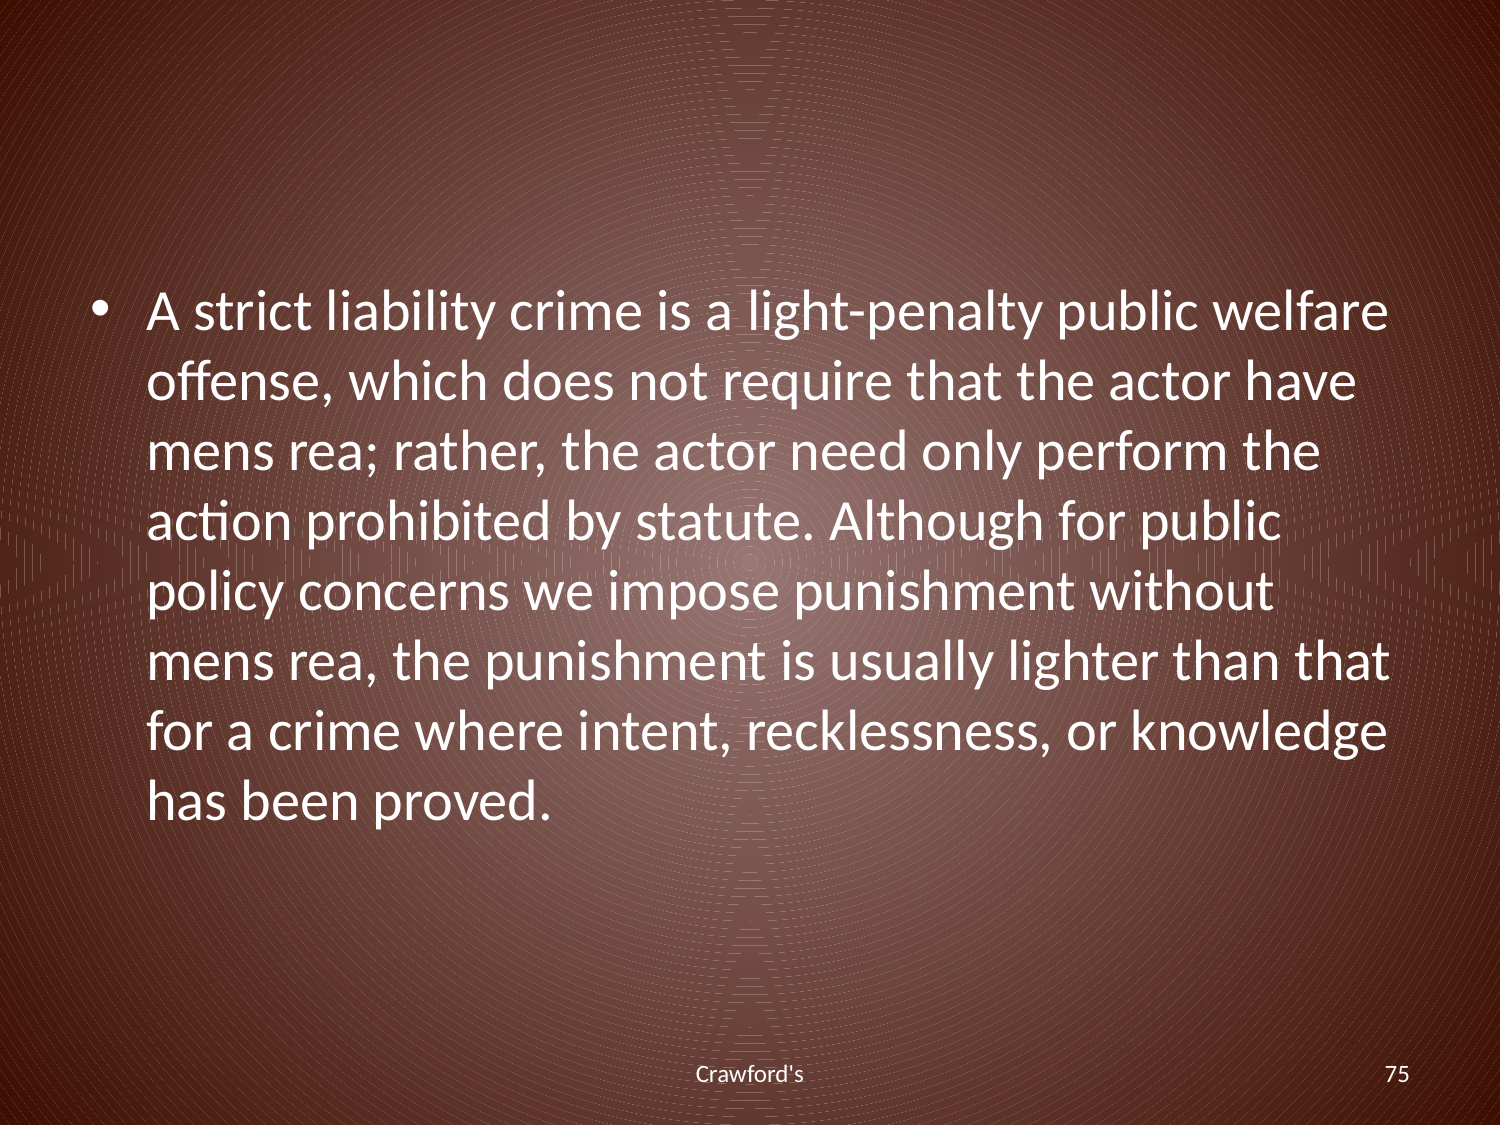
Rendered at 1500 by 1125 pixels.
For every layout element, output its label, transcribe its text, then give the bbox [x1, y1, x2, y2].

slide_number 75 [1074, 1042, 1425, 1103]
footer Crawford's [512, 1042, 988, 1103]
list A strict liability crime is a light-penalty public welfare offense, which does not require that the actor have mens rea; rather, the actor need only perform the action prohibited by statute. Although for public policy concerns we impose punishment without mens rea, the punishment is usually lighter than that for a crime where intent, recklessness, or knowledge has been proved. [75, 99, 1425, 1005]
